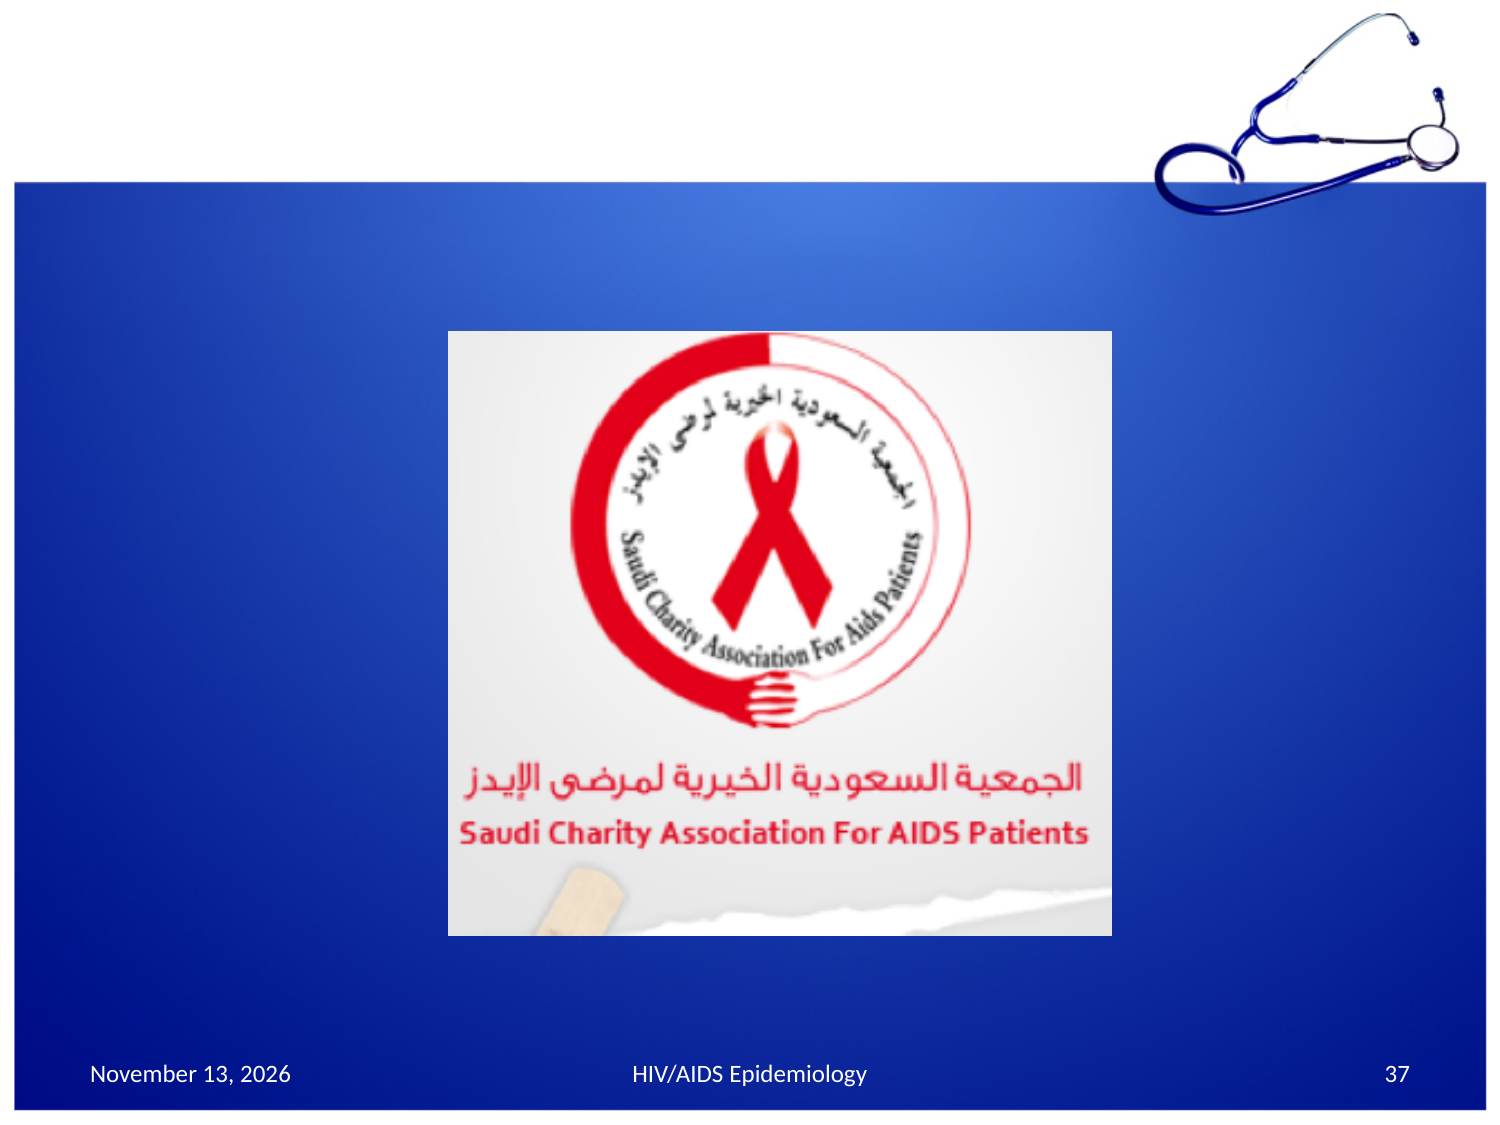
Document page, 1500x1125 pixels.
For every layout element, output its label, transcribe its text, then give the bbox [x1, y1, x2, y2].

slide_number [75, 1042, 425, 1103]
footer HIV/AIDS Epidemiology [512, 1042, 988, 1103]
picture [0, 0, 1500, 1125]
slide_number 37 [1074, 1042, 1425, 1103]
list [448, 262, 1112, 1006]
